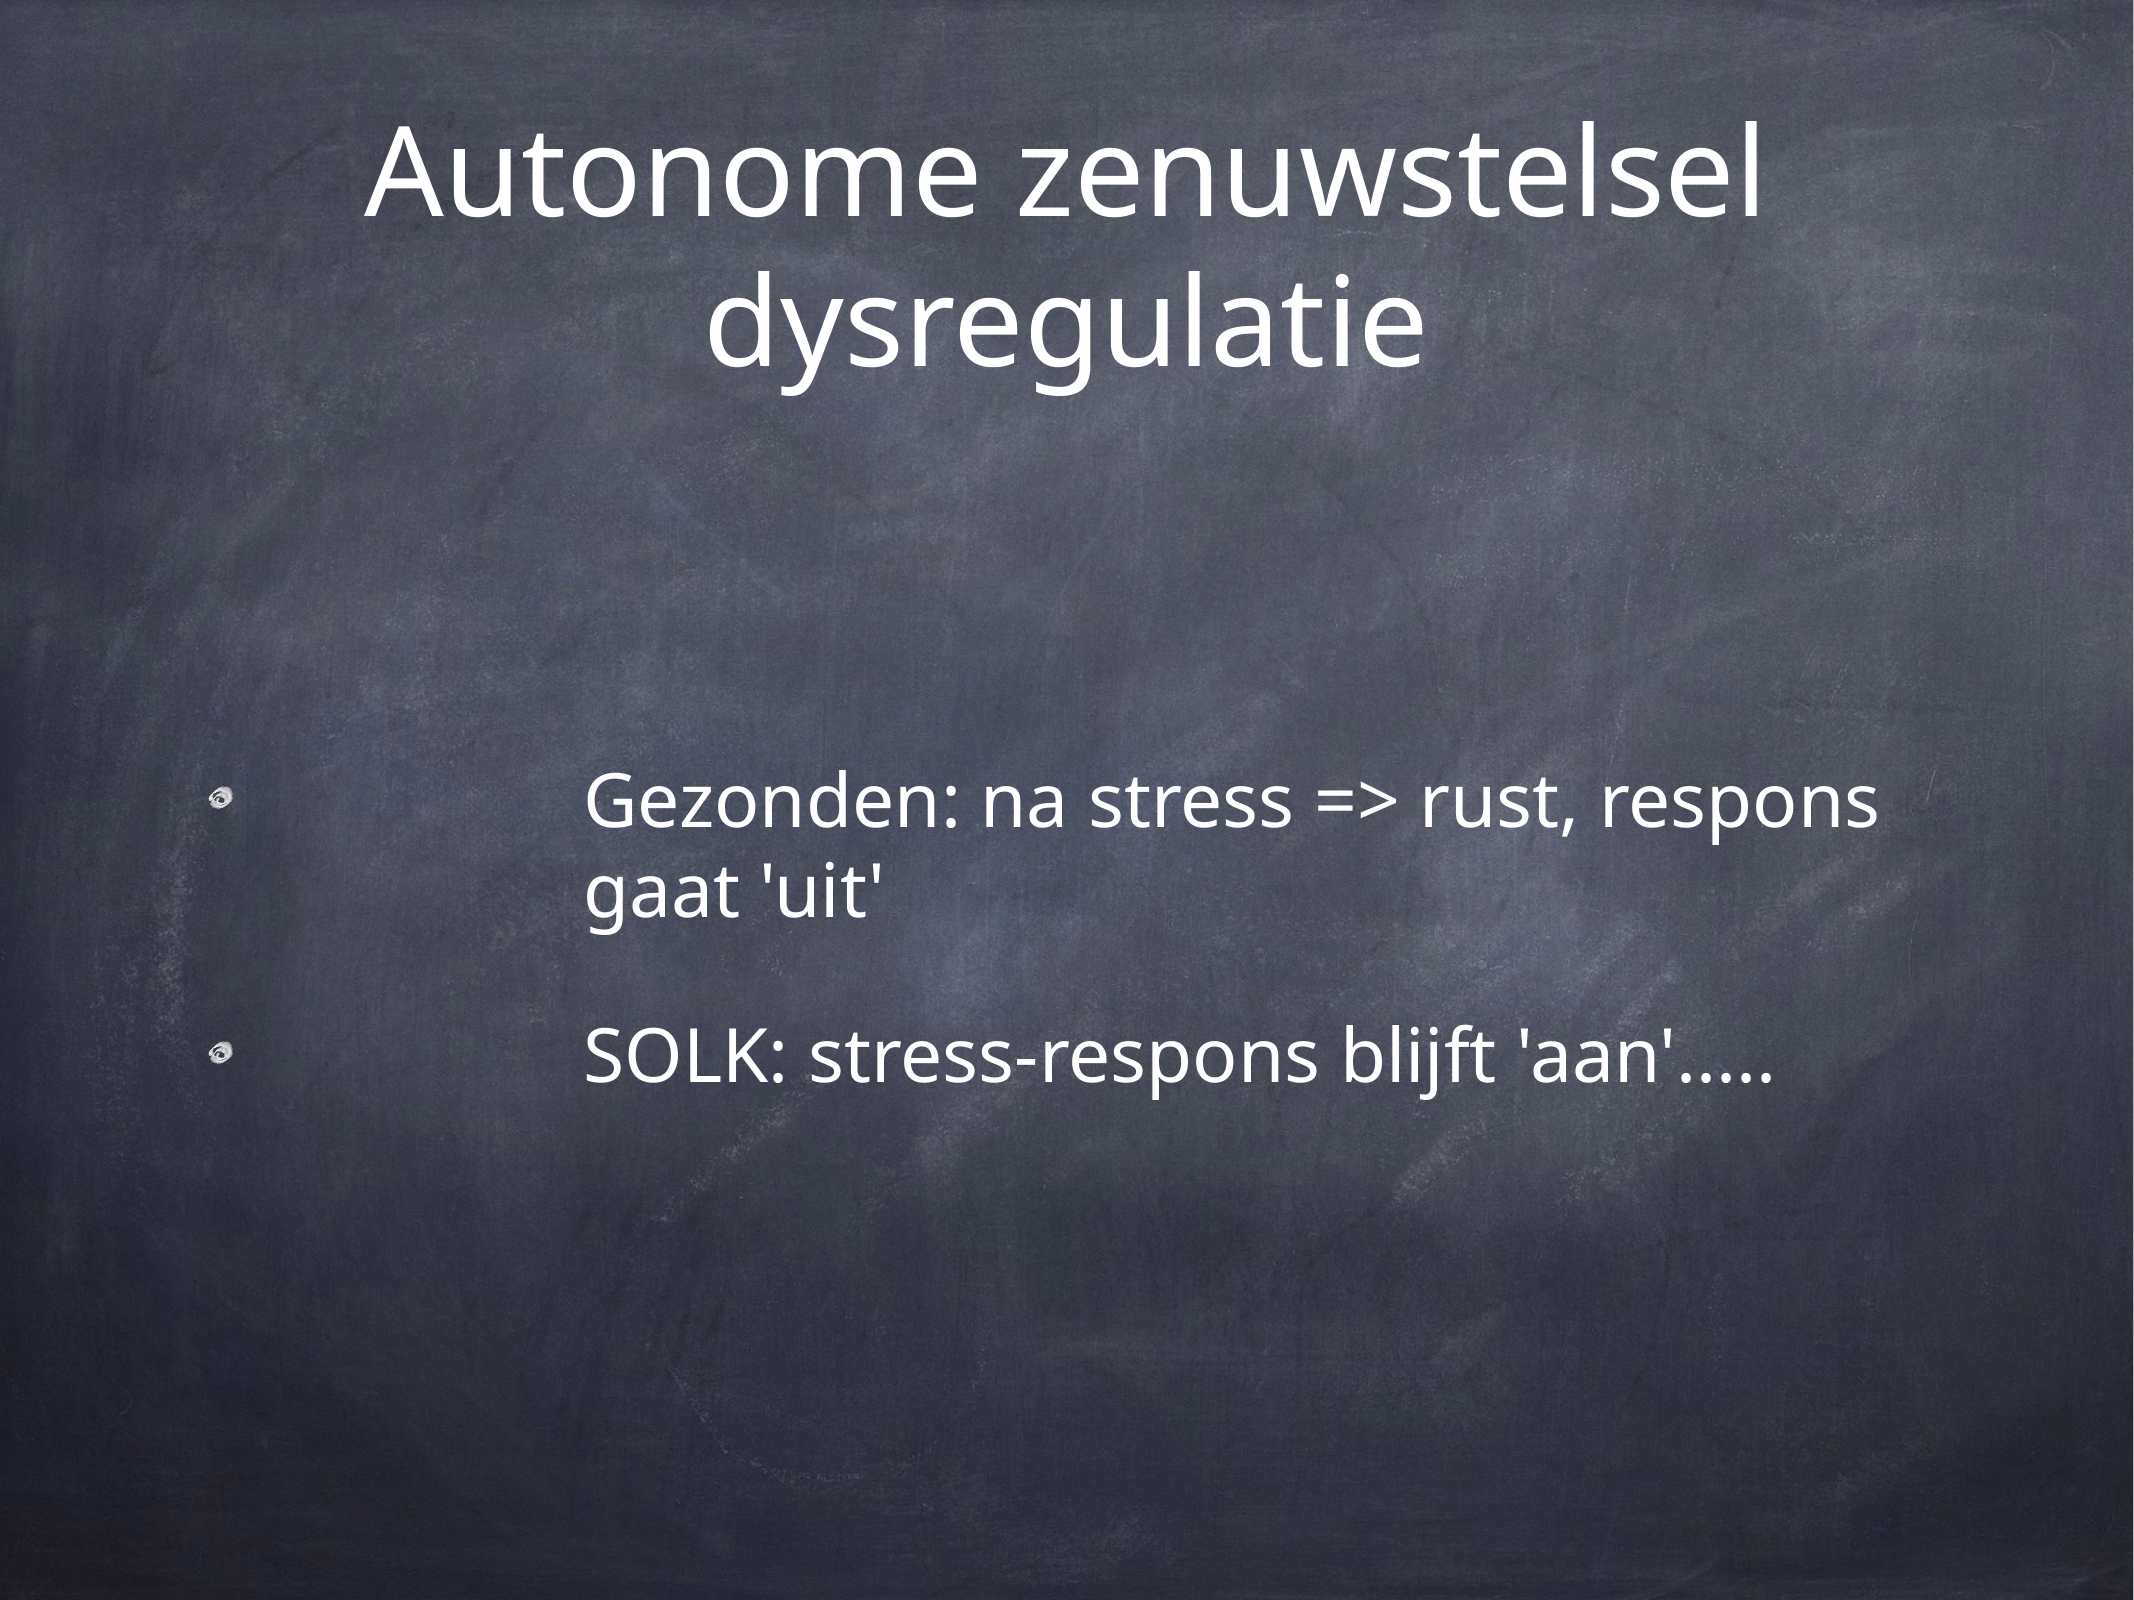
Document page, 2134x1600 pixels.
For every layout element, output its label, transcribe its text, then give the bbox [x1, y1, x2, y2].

picture [0, 0, 2134, 1600]
title Autonome zenuwstelsel dysregulatie [207, 32, 1926, 451]
list Gezonden: na stress => rust, respons gaat 'uit' SOLK: stress-respons blijft 'aan'..... [207, 453, 1926, 1397]
